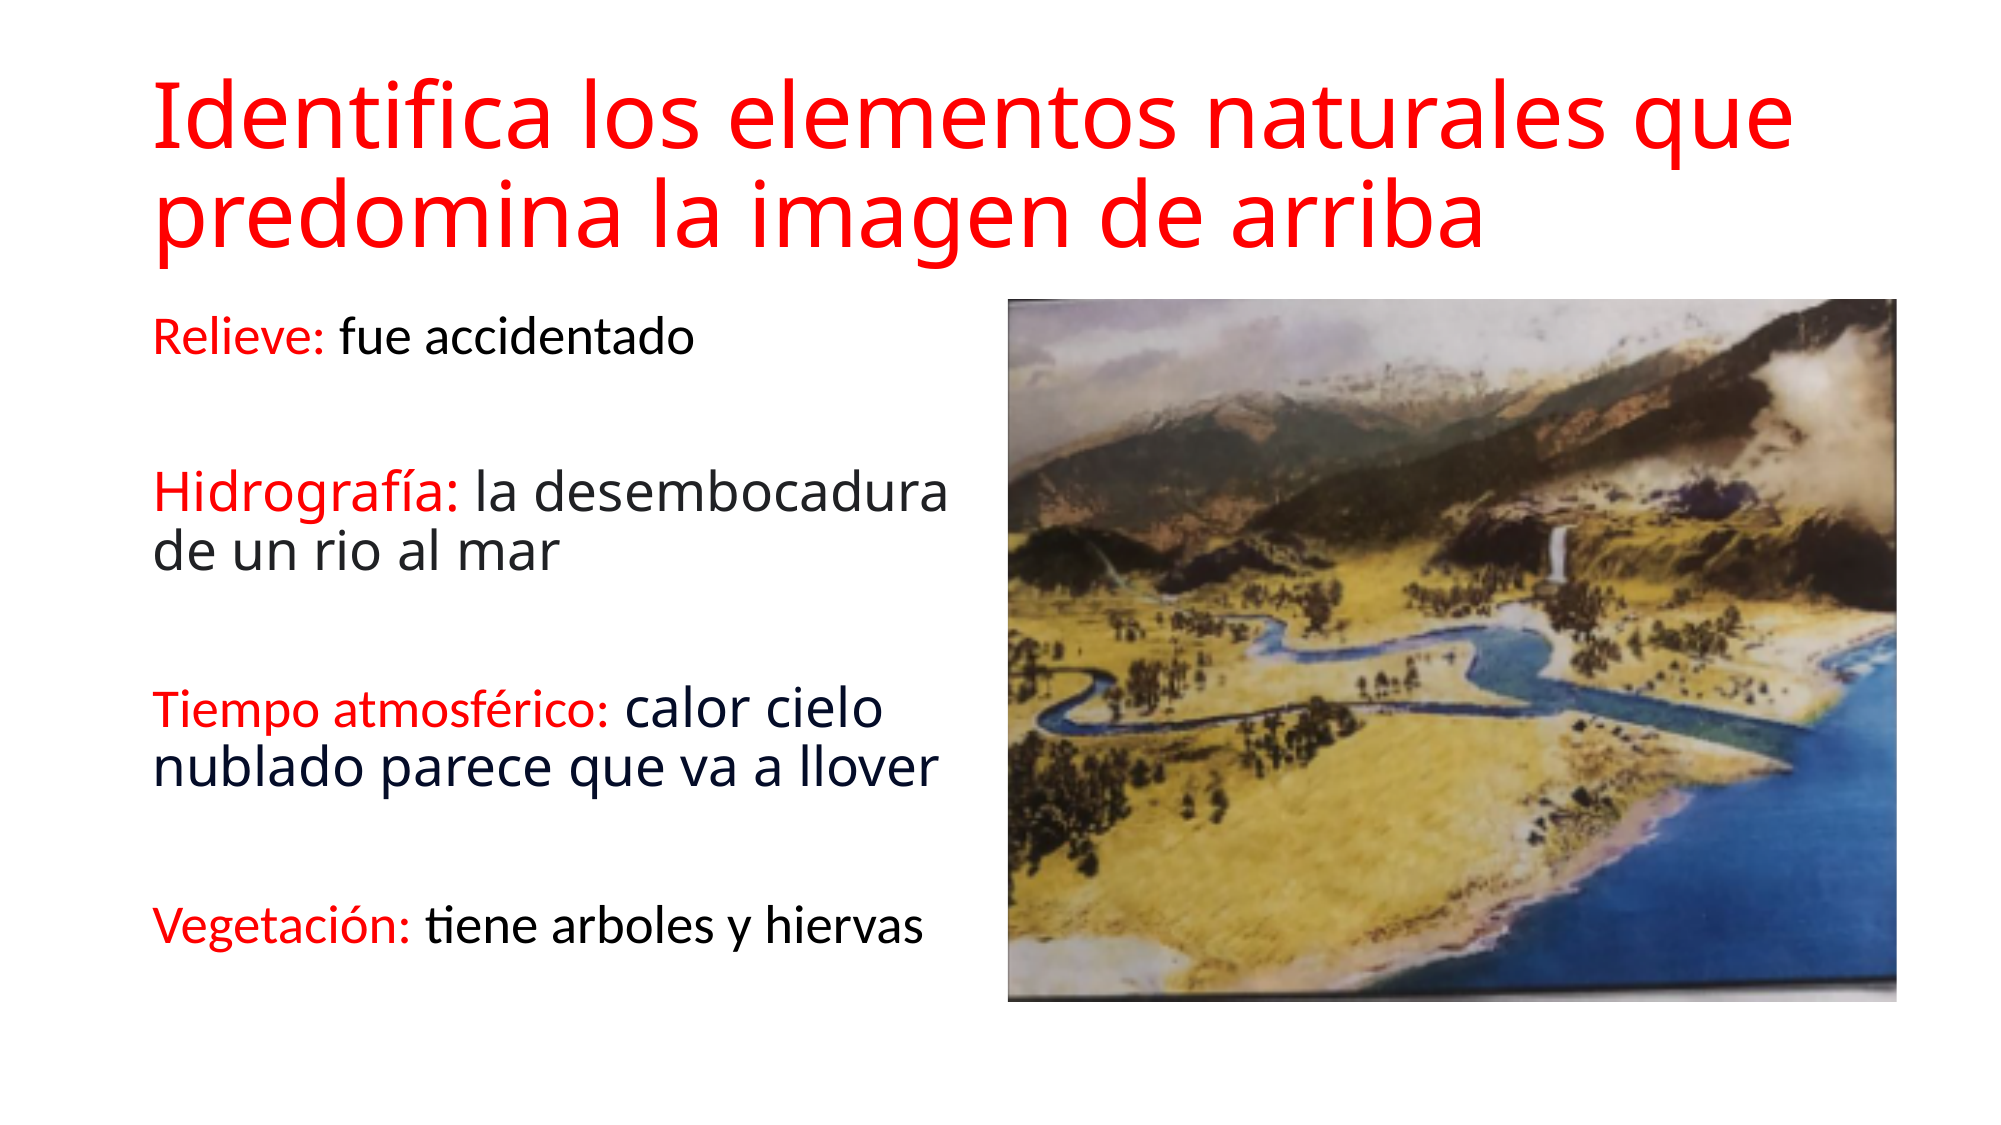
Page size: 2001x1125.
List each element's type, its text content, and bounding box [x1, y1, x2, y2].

list Relieve: fue accidentado Hidrografía: la desembocadura de un rio al mar Tiempo atmosférico: calor cielo nublado parece que va a llover Vegetación: tiene arboles y hiervas [137, 299, 988, 1014]
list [1007, 299, 1897, 1002]
title Identifica los elementos naturales que predomina la imagen de arriba [137, 59, 1863, 278]
